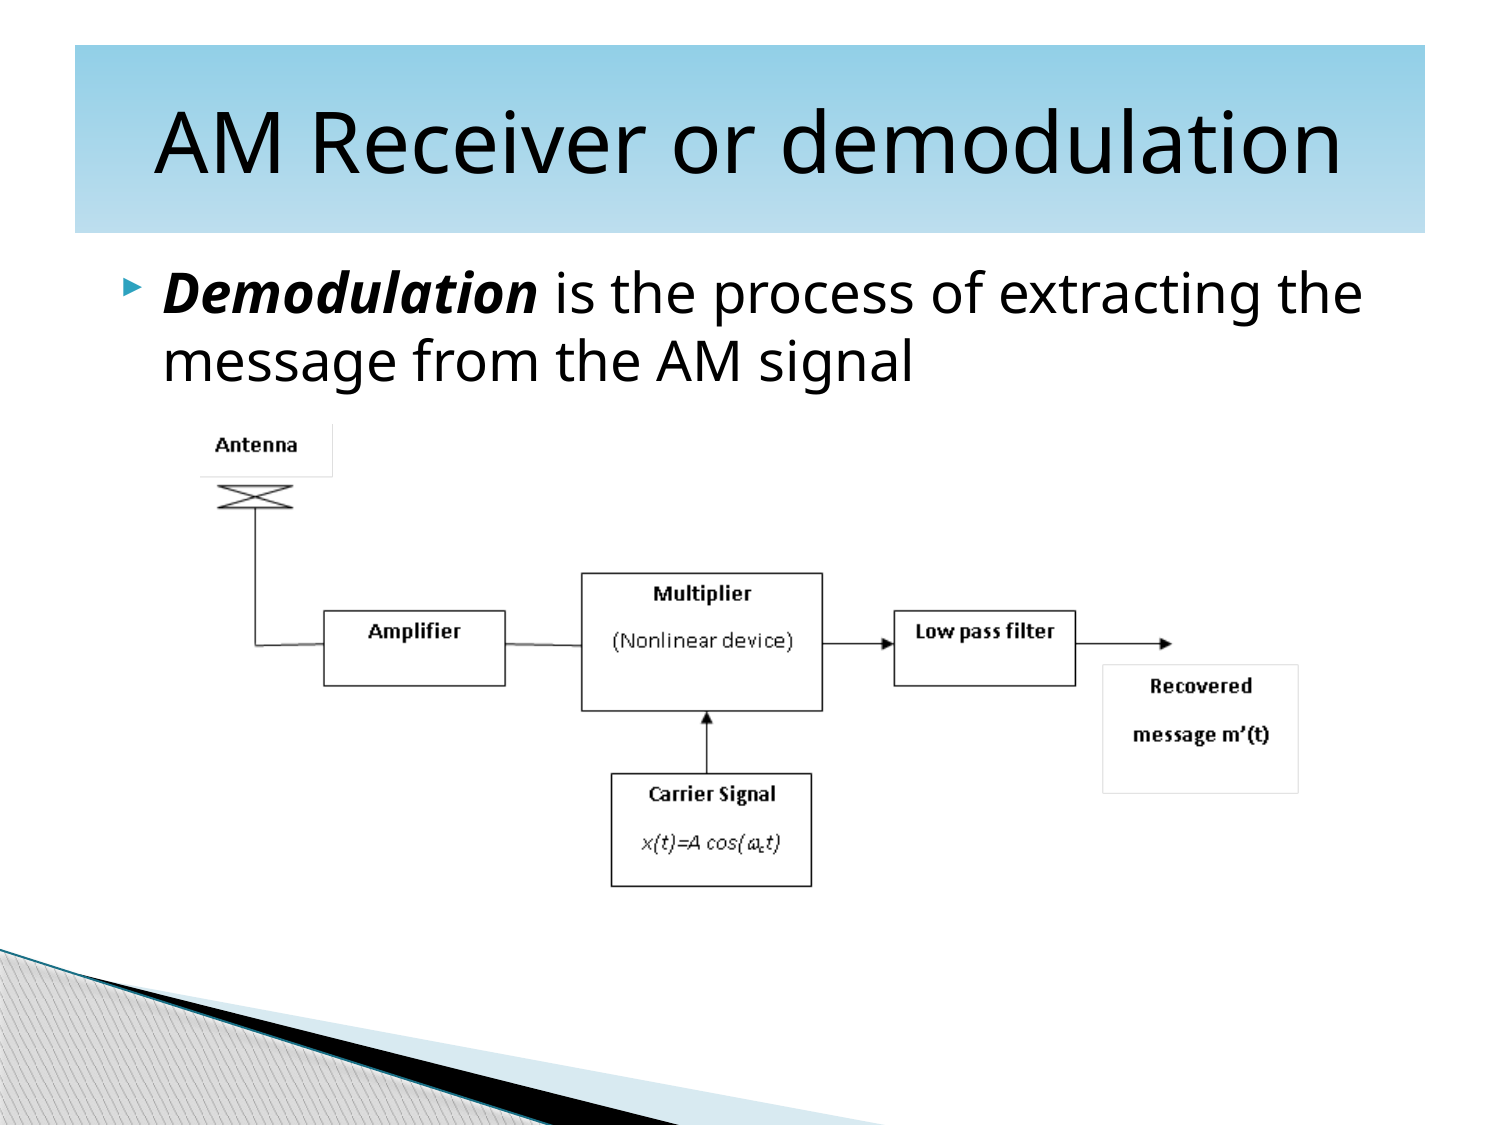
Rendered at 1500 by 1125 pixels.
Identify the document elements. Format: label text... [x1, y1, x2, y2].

picture [199, 424, 1301, 890]
list Demodulation is the process of extracting the message from the AM signal [87, 249, 1438, 993]
title AM Receiver or demodulation [75, 45, 1425, 233]
